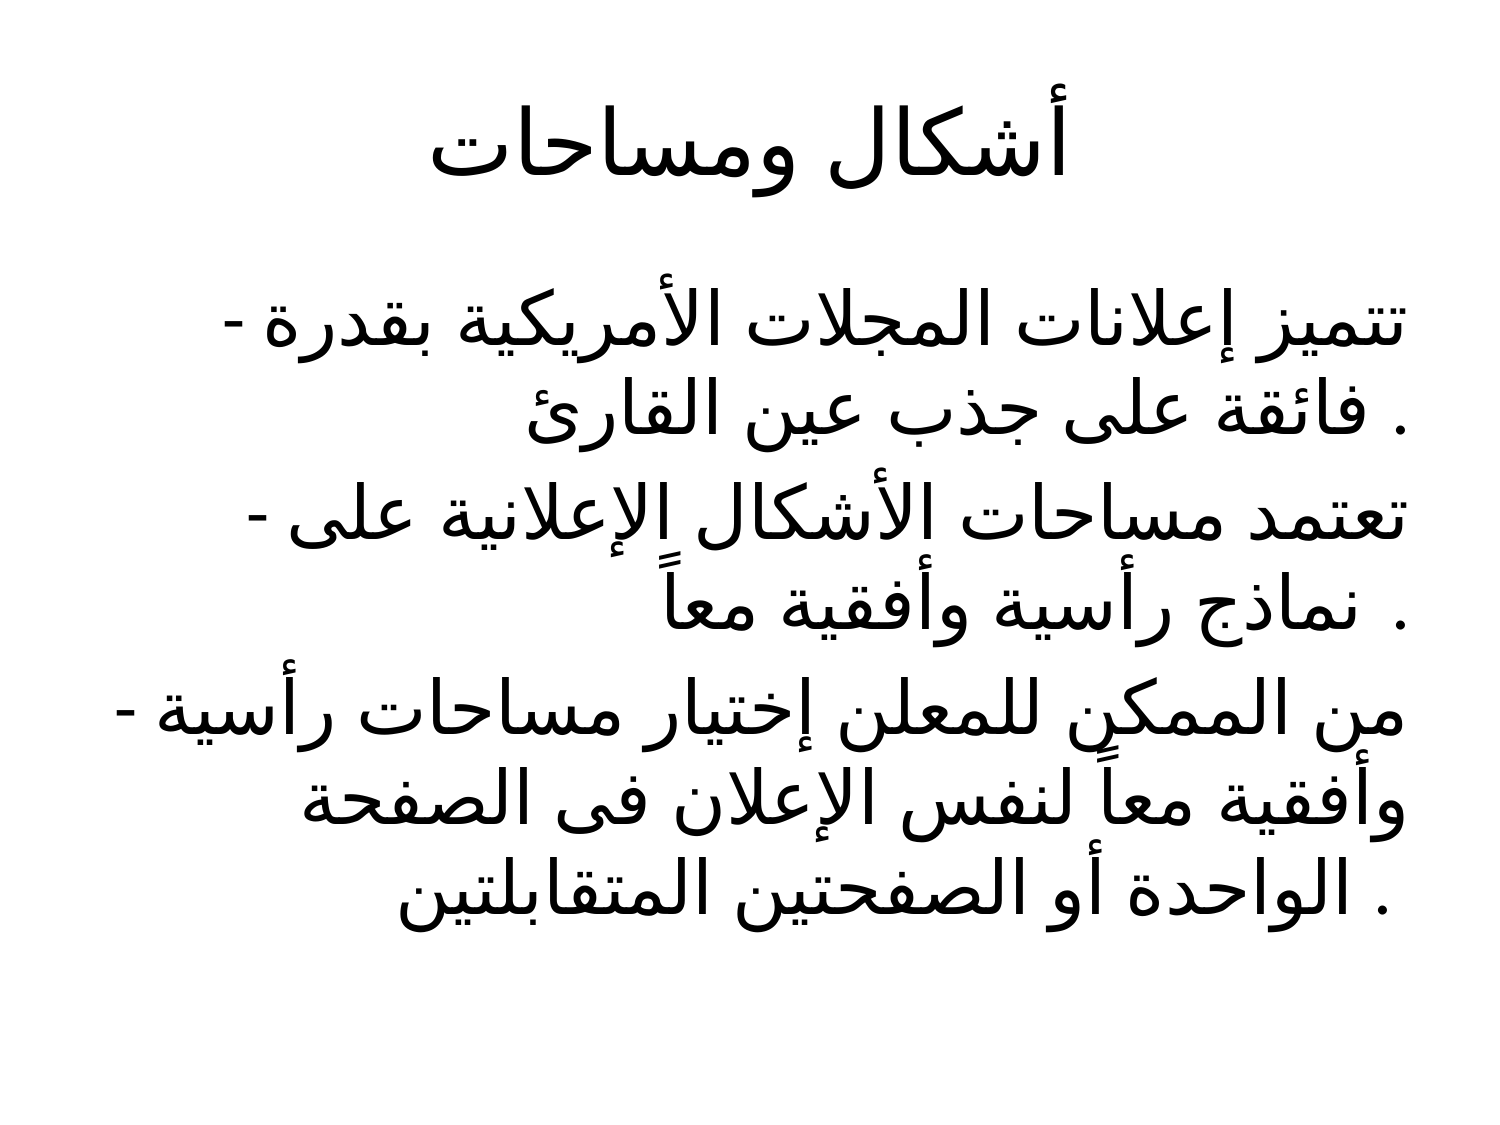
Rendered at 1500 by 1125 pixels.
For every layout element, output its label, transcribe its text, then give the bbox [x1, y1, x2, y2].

list - تتميز إعلانات المجلات الأمريكية بقدرة فائقة على جذب عين القارئ . - تعتمد مساحات الأشكال الإعلانية على نماذج رأسية وأفقية معاً . - من الممكن للمعلن إختيار مساحات رأسية وأفقية معاً لنفس الإعلان فى الصفحة الواحدة أو الصفحتين المتقابلتين . [75, 262, 1425, 1005]
title أشكال ومساحات [75, 45, 1425, 233]
